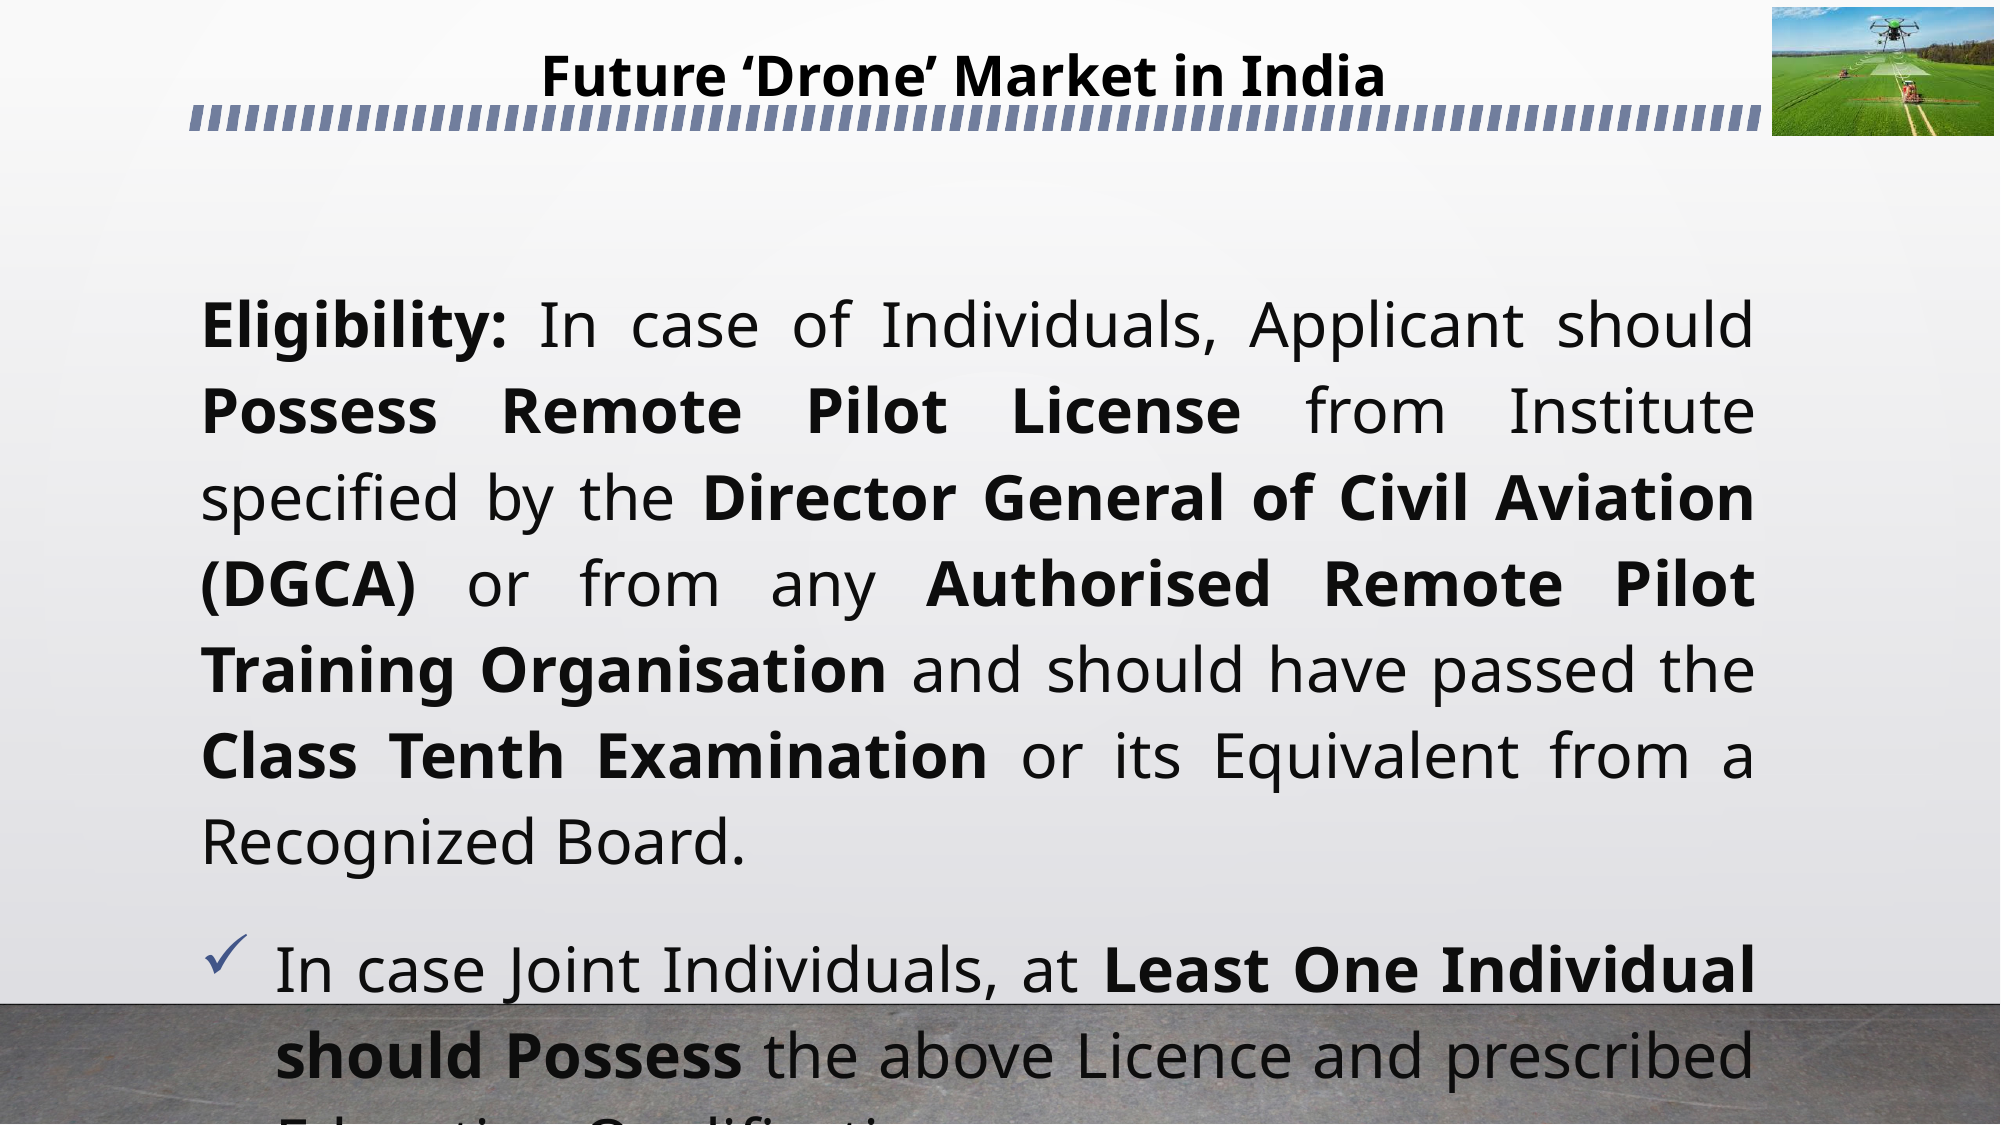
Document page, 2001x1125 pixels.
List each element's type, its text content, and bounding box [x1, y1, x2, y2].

picture [1772, 7, 1995, 136]
subtitle Eligibility: In case of Individuals, Applicant should Possess Remote Pilot License from Institute specified by the Director General of Civil Aviation (DGCA) or from any Authorised Remote Pilot Training Organisation and should have passed the Class Tenth Examination or its Equivalent from a Recognized Board. In case Joint Individuals, at Least One Individual should Possess the above Licence and prescribed Education Qualification. [185, 142, 1773, 960]
title Future ‘Drone’ Market in India [176, 4, 1753, 110]
picture [0, 1004, 2000, 1124]
